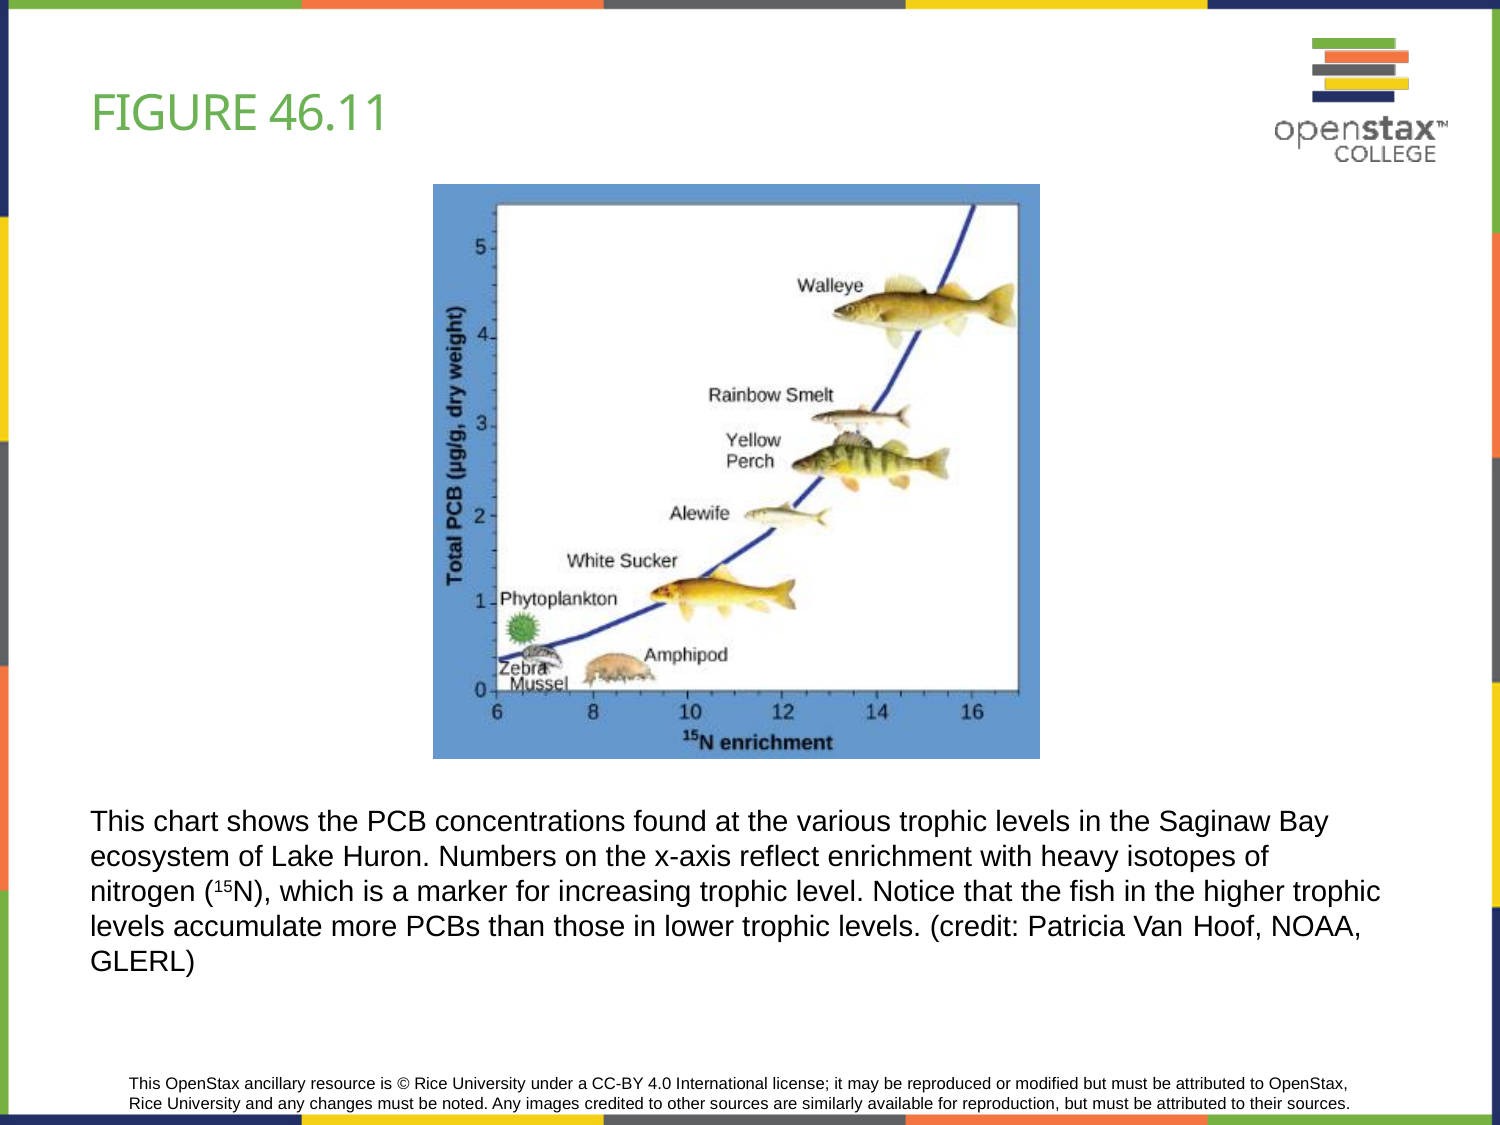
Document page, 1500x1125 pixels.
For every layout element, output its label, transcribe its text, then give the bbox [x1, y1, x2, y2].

footer This OpenStax ancillary resource is © Rice University under a CC-BY 4.0 International license; it may be reproduced or modified but must be attributed to OpenStax, Rice University and any changes must be noted. Any images credited to other sources are similarly available for reproduction, but must be attributed to their sources. [113, 1065, 1398, 1112]
picture [0, 0, 1500, 1125]
list This chart shows the PCB concentrations found at the various trophic levels in the Saginaw Bay ecosystem of Lake Huron. Numbers on the x-axis reflect enrichment with heavy isotopes of nitrogen (15N), which is a marker for increasing trophic level. Notice that the fish in the higher trophic levels accumulate more PCBs than those in lower trophic levels. (credit: Patricia Van Hoof, NOAA, GLERL) [75, 794, 1398, 986]
title Figure 46.11 [75, 39, 1273, 148]
